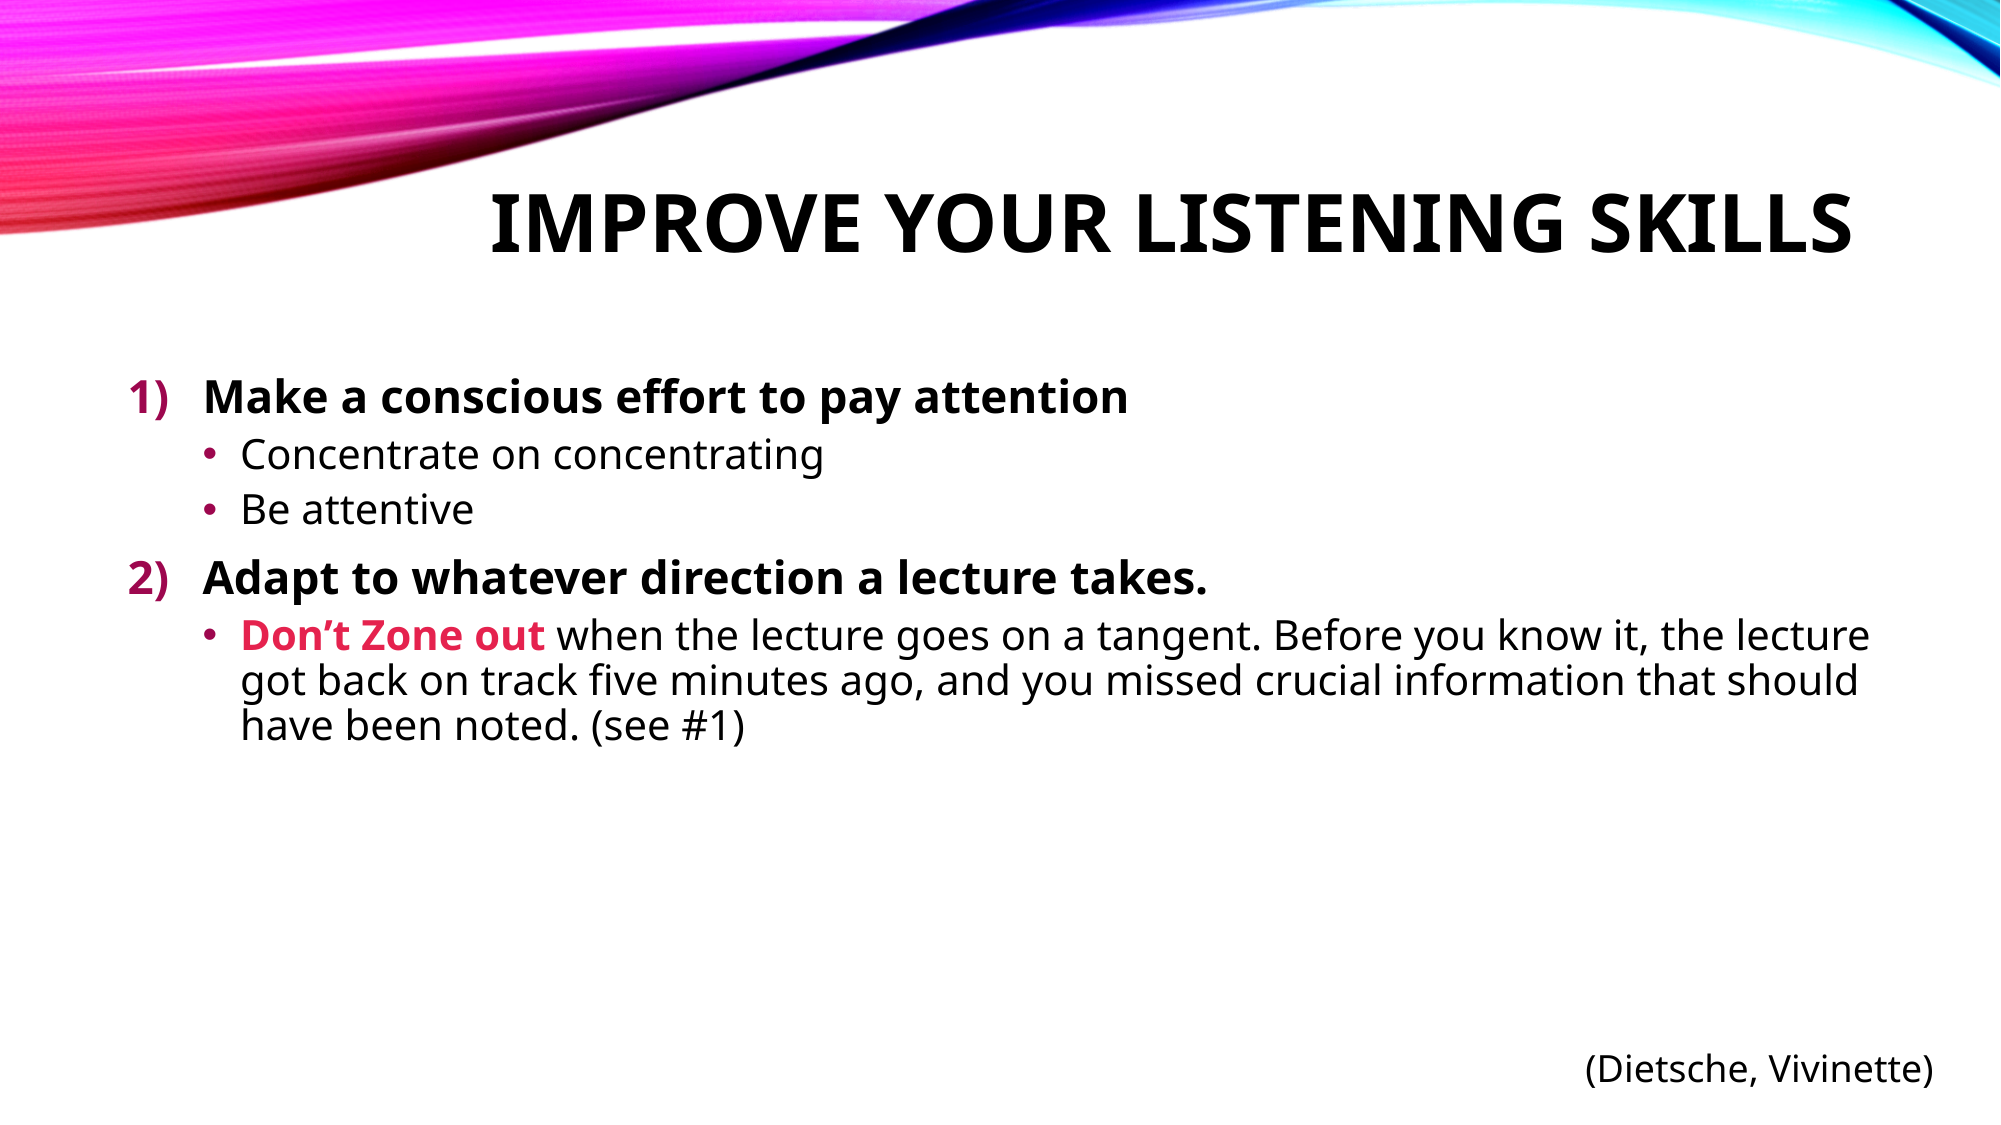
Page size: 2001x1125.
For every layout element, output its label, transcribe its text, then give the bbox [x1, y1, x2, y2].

picture [1910, 0, 2000, 45]
text_box (Dietsche, Vivinette) [1570, 1037, 1949, 1098]
picture [0, 0, 2000, 237]
title improve your listening skills [456, 168, 1870, 239]
picture [1890, 0, 2000, 75]
list Make a conscious effort to pay attention Concentrate on concentrating Be attentive Adapt to whatever direction a lecture takes. Don’t Zone out when the lecture goes on a tangent. Before you know it, the lecture got back on track five minutes ago, and you missed crucial information that should have been noted. (see #1) [112, 239, 1888, 1021]
